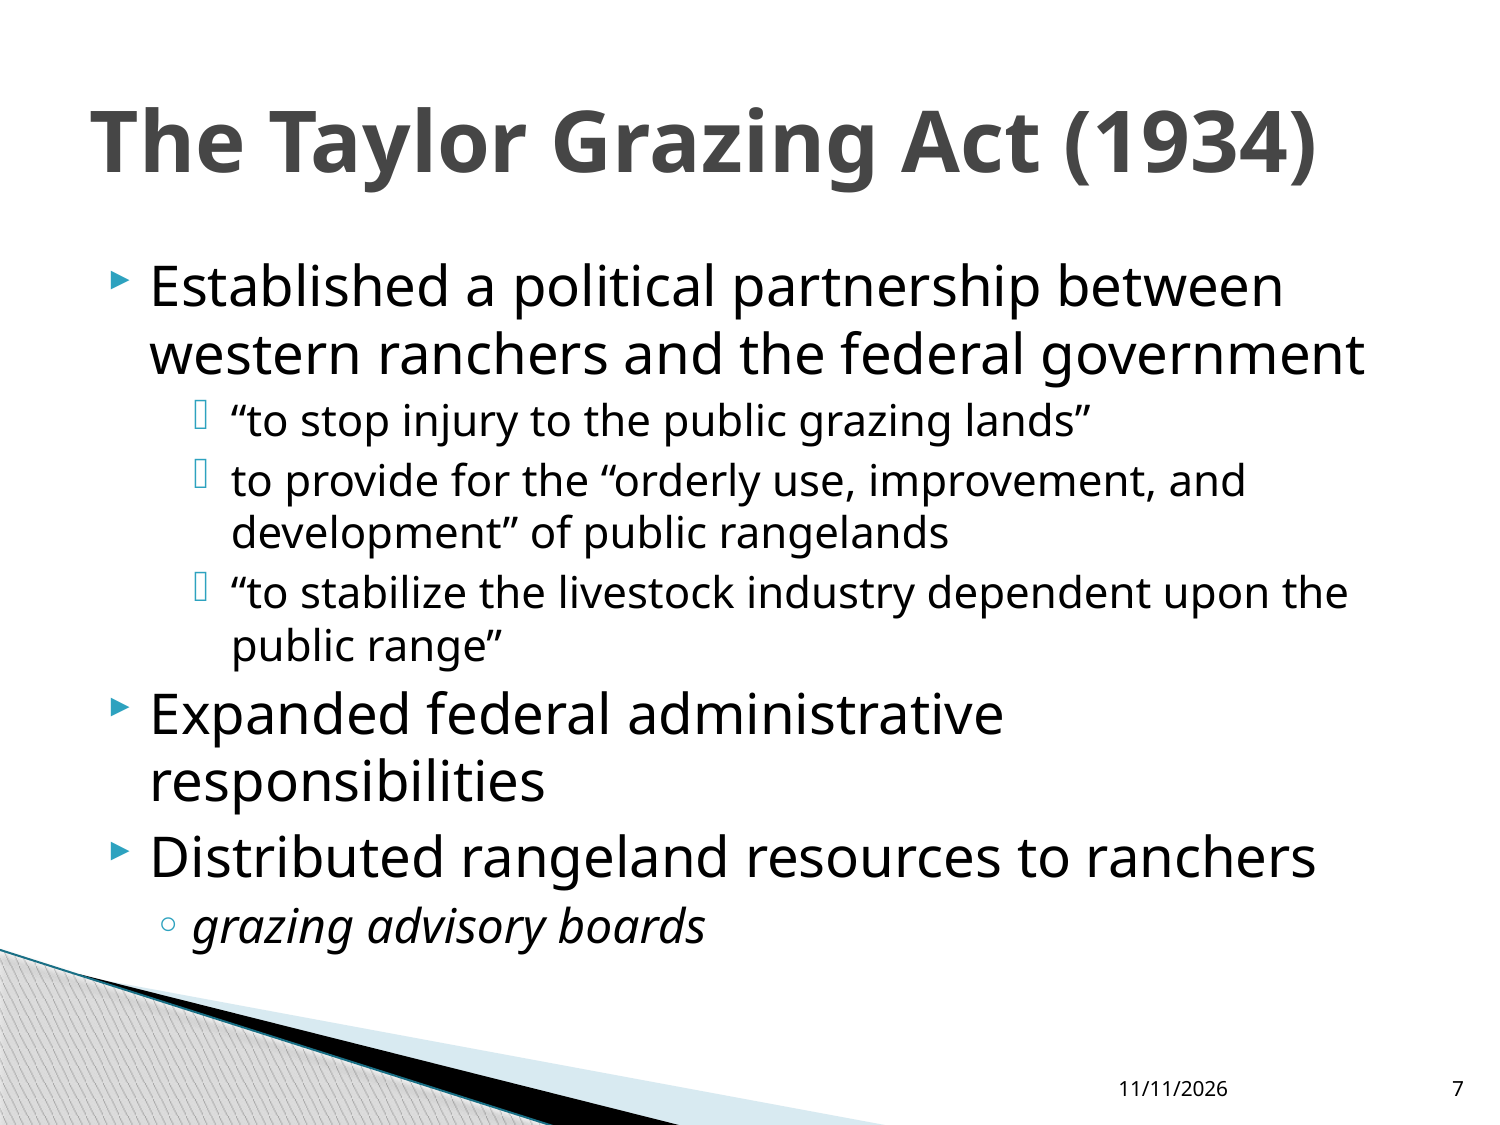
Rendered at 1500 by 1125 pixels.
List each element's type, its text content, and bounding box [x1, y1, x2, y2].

list Established a political partnership between western ranchers and the federal government “to stop injury to the public grazing lands” to provide for the “orderly use, improvement, and development” of public rangelands “to stabilize the livestock industry dependent upon the public range” Expanded federal administrative responsibilities Distributed rangeland resources to ranchers grazing advisory boards [75, 243, 1425, 986]
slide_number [1103, 1051, 1418, 1112]
title The Taylor Grazing Act (1934) [75, 45, 1425, 233]
slide_number 7 [1418, 1051, 1479, 1112]
